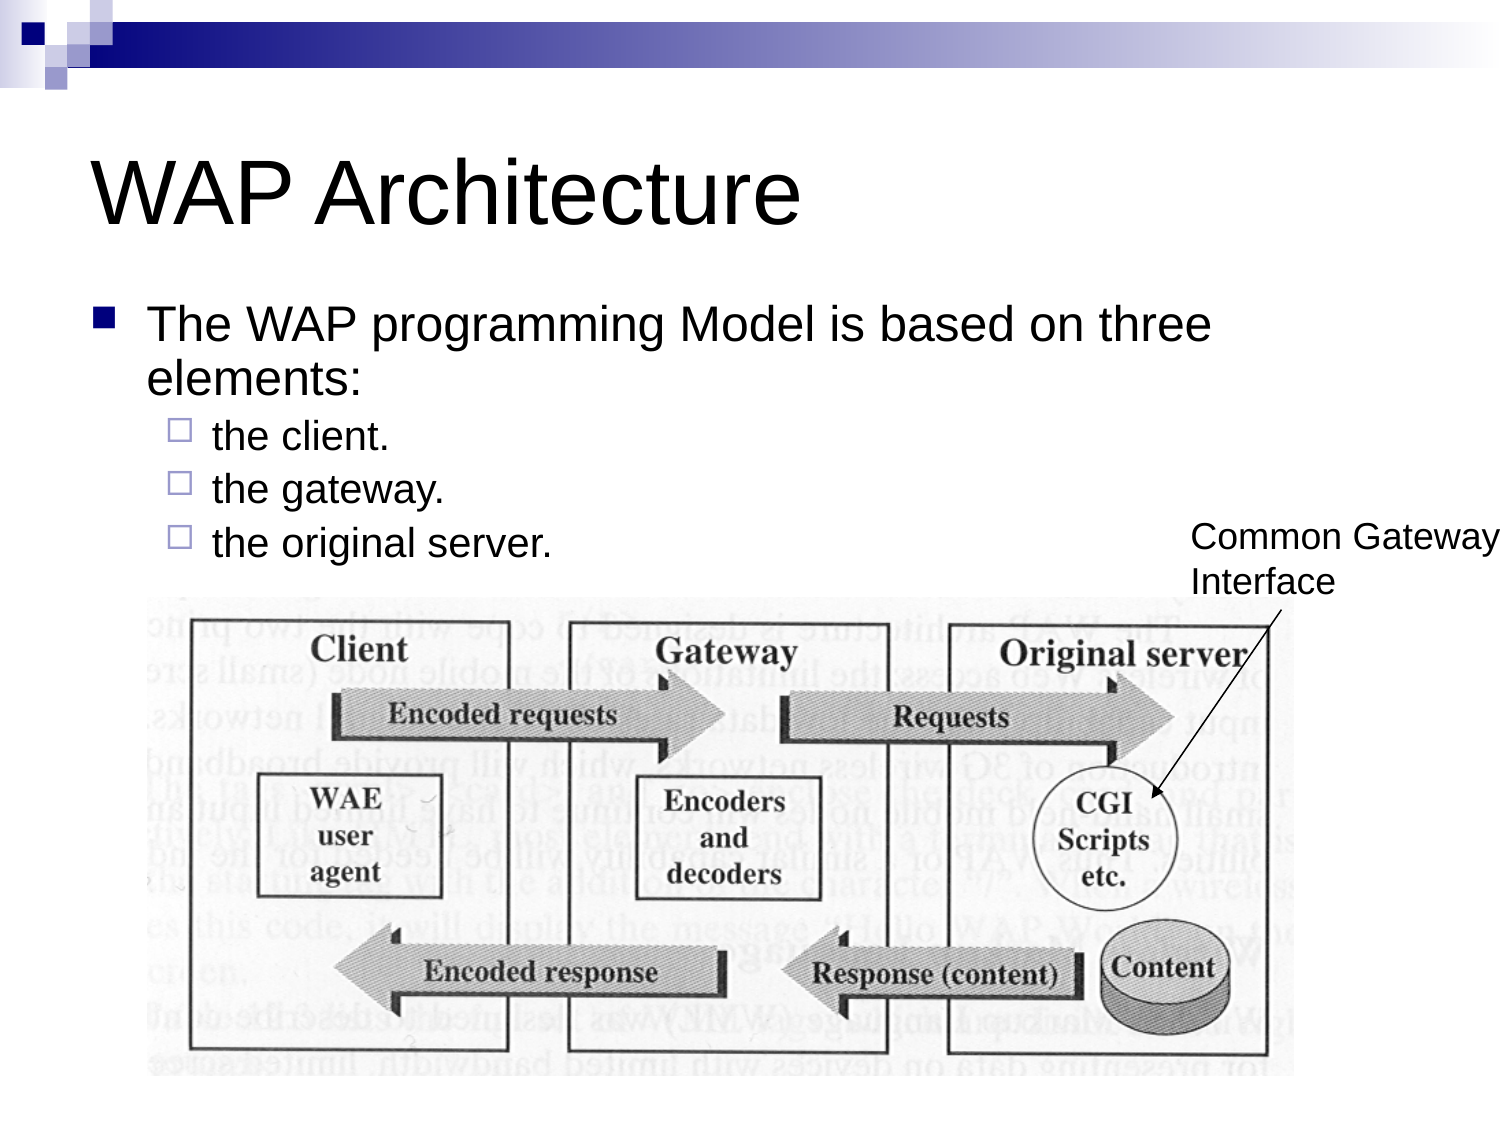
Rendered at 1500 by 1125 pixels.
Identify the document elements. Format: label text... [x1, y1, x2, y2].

list The WAP programming Model is based on three elements: the client. the gateway. the original server. [74, 290, 1426, 598]
title WAP Architecture [74, 74, 1426, 290]
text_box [147, 504, 1500, 1076]
